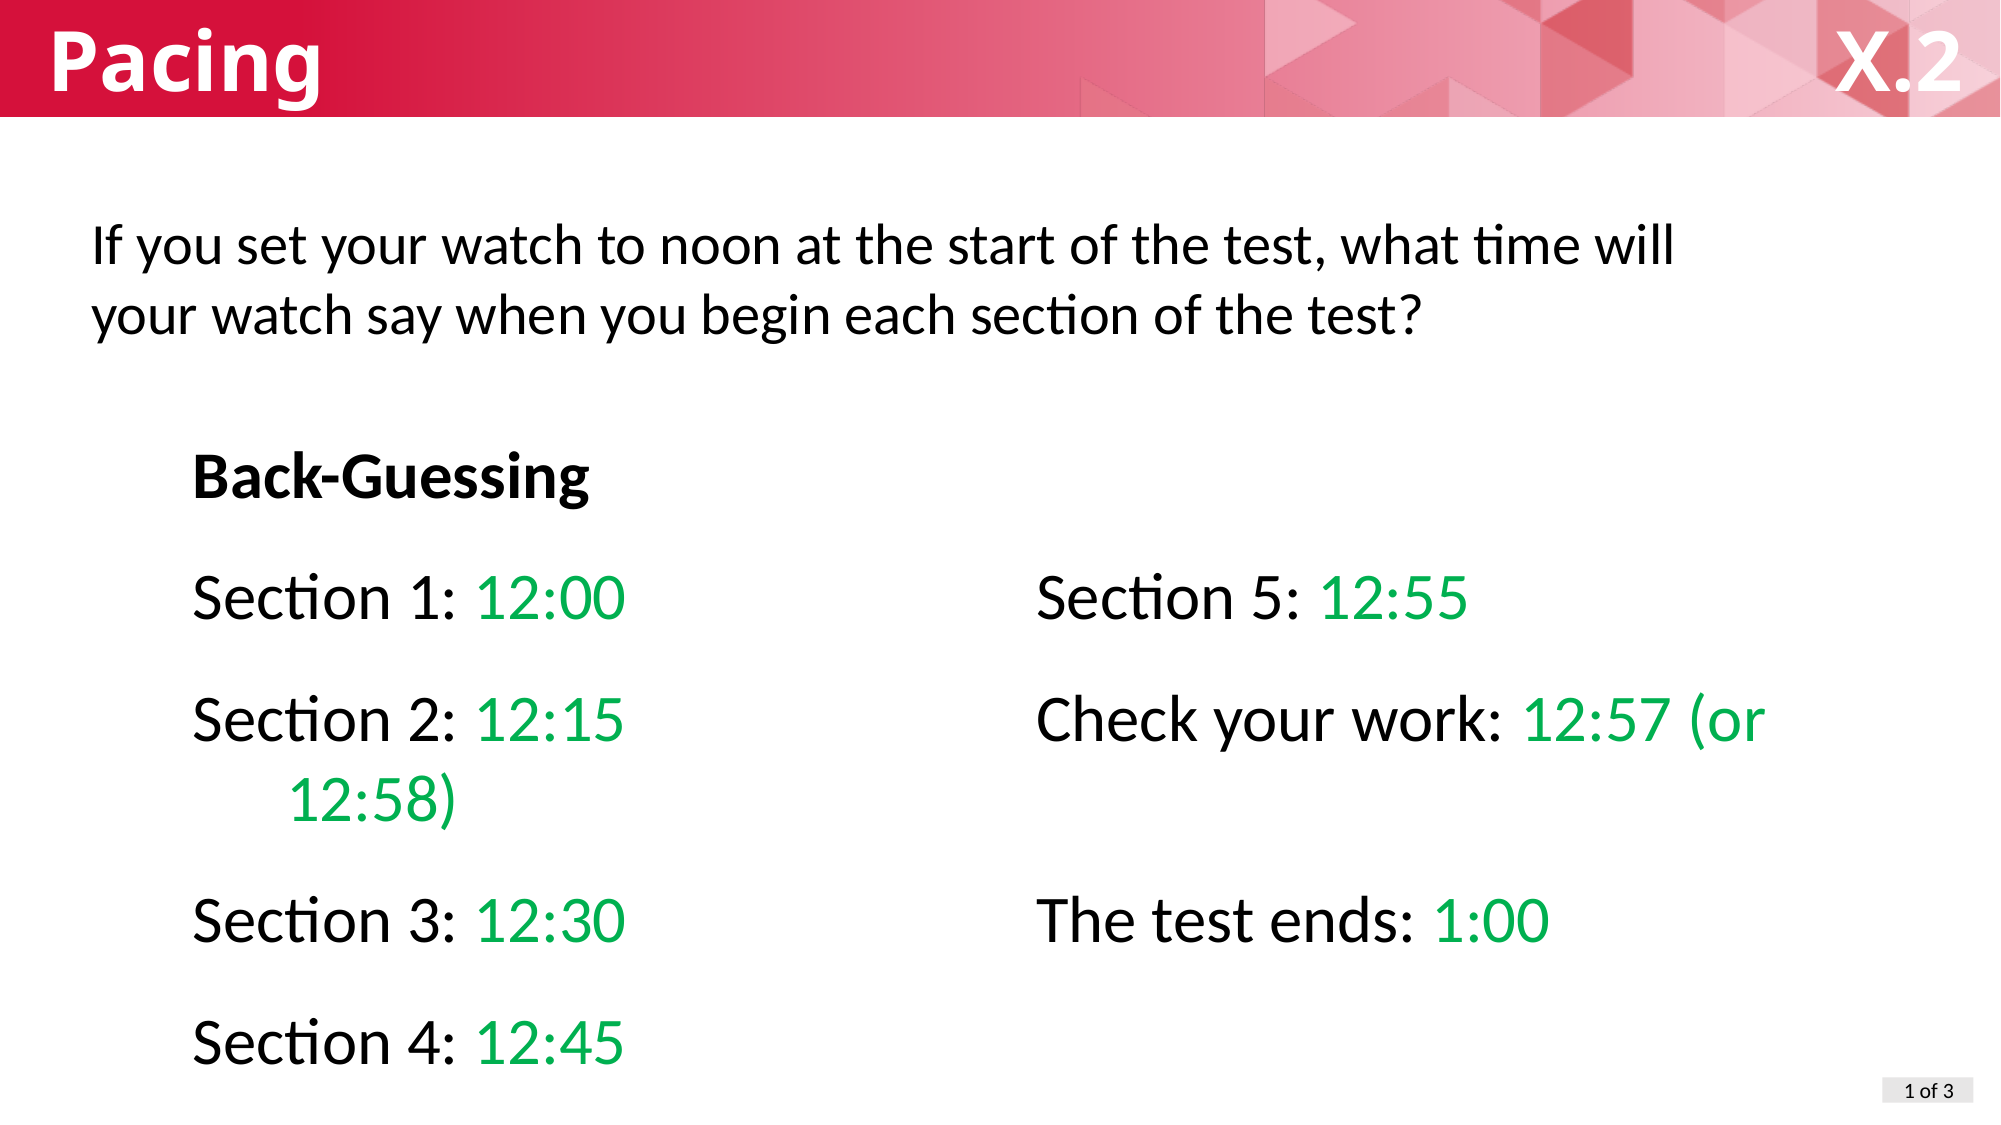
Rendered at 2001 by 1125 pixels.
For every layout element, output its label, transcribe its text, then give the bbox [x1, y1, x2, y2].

text_box Back-Guessing Section 1: 12:00 Section 5: 12:55 Section 2: 12:15 Check your work: 12:57 (or 12:58) Section 3: 12:30 The test ends: 1:00 Section 4: 12:45 [177, 423, 1889, 1086]
text_box [0, 0, 2000, 118]
text_box Pacing [32, 11, 720, 117]
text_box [1882, 1076, 1974, 1104]
picture [990, 0, 2000, 117]
text_box If you set your watch to noon at the start of the test, what time will your watch say when you begin each section of the test? [76, 198, 1788, 354]
